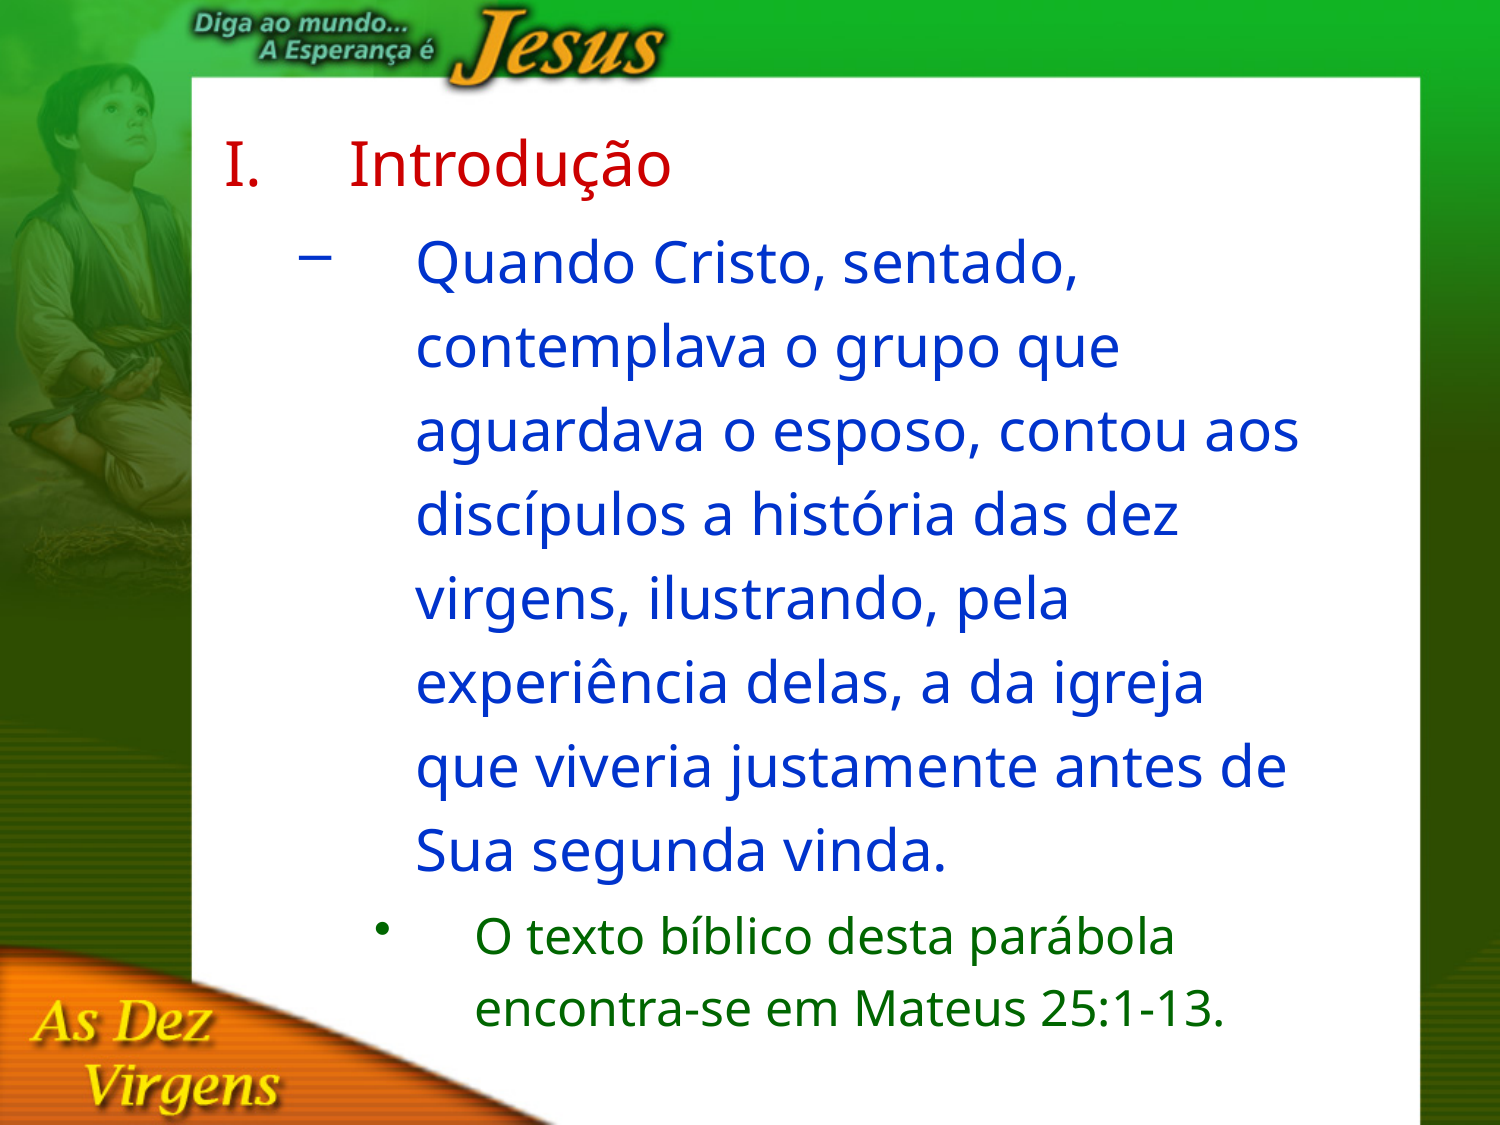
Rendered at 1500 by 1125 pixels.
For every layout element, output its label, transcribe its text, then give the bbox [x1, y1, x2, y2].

list Introdução Quando Cristo, sentado, contemplava o grupo que aguardava o esposo, contou aos discípulos a história das dez virgens, ilustrando, pela experiência delas, a da igreja que viveria justamente antes de Sua segunda vinda. O texto bíblico desta parábola encontra-se em Mateus 25:1-13. [209, 101, 1320, 1094]
picture [0, 0, 1500, 1125]
